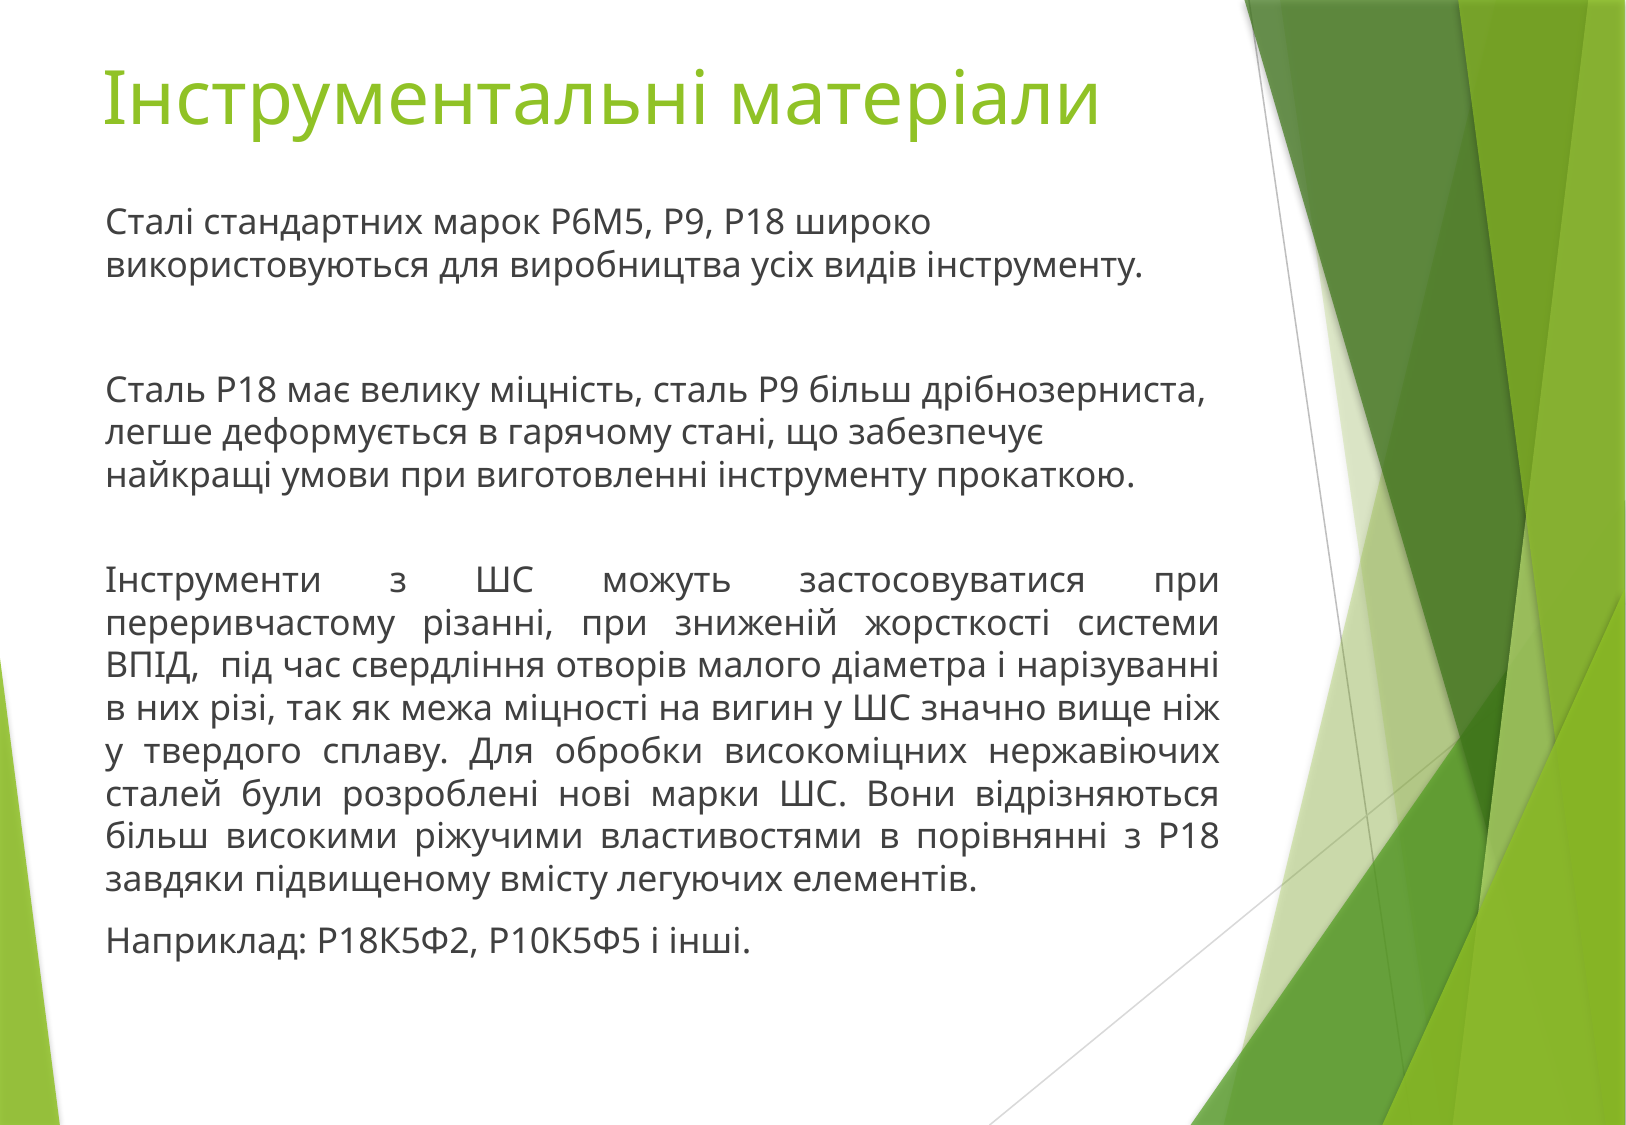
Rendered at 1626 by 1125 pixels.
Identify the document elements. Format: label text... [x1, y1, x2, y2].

list Сталі стандартних марок Р6М5, Р9, Р18 широко використовуються для виробництва усіх видів інструменту. Сталь Р18 має велику міцність, сталь Р9 більш дрібнозерниста, легше деформується в гарячому стані, що забезпечує найкращі умови при виготовленні інструменту прокаткою. Інструменти з ШС можуть застосовуватися при переривчастому різанні, при зниженій жорсткості системи ВПІД, під час свердління отворів малого діаметра і нарізуванні в них різі, так як межа міцності на вигин у ШС значно вище ніж у твердого сплаву. Для обробки високоміцних нержавіючих сталей були розроблені нові марки ШС. Вони відрізняються більш високими ріжучими властивостями в порівнянні з Р18 завдяки підвищеному вмісту легуючих елементів. Наприклад: Р18К5Ф2, Р10К5Ф5 і інші. [90, 191, 1237, 991]
title Інструментальні матеріали [87, 42, 1234, 150]
